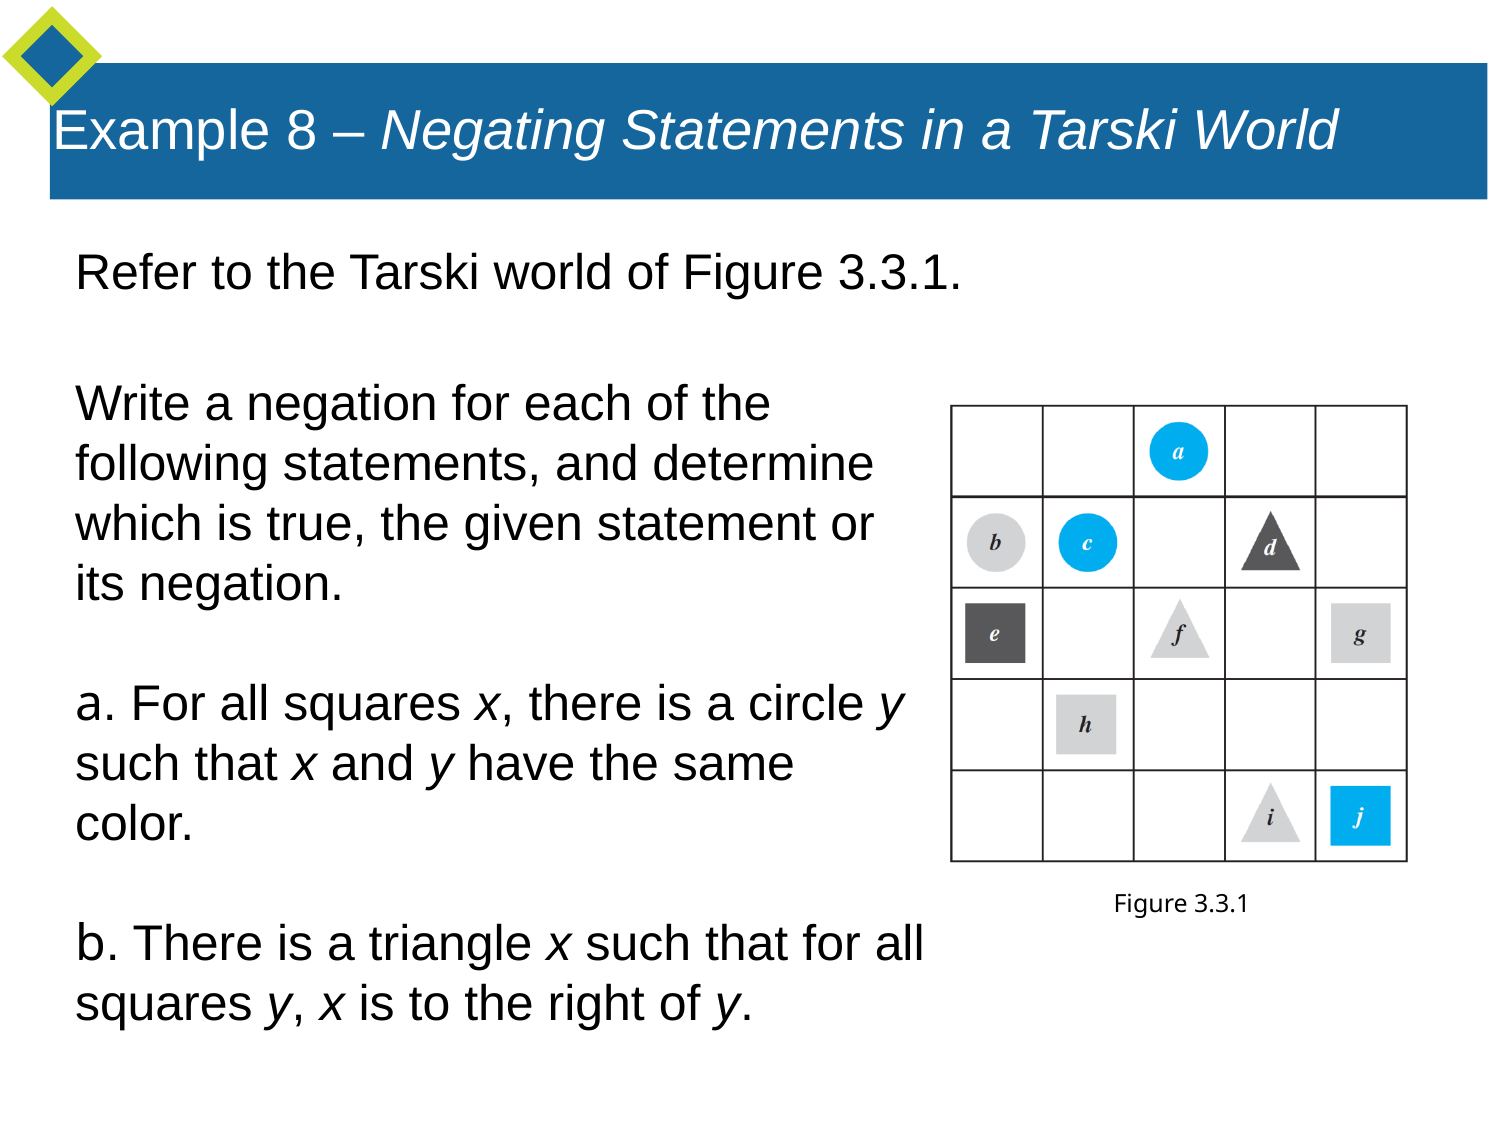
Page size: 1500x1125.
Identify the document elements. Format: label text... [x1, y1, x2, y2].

text_box Figure 3.3.1 [1105, 879, 1259, 925]
list Refer to the Tarski world of Figure 3.3.1. Write a negation for each of the following statements, and determine which is true, the given statement or its negation. a. For all squares x, there is a circle y such that x and y have the same color. b. There is a triangle x such that for all squares y, x is to the right of y. [75, 239, 1425, 1103]
picture [937, 399, 1421, 872]
title Example 8 – Negating Statements in a Tarski World [52, 33, 1403, 221]
